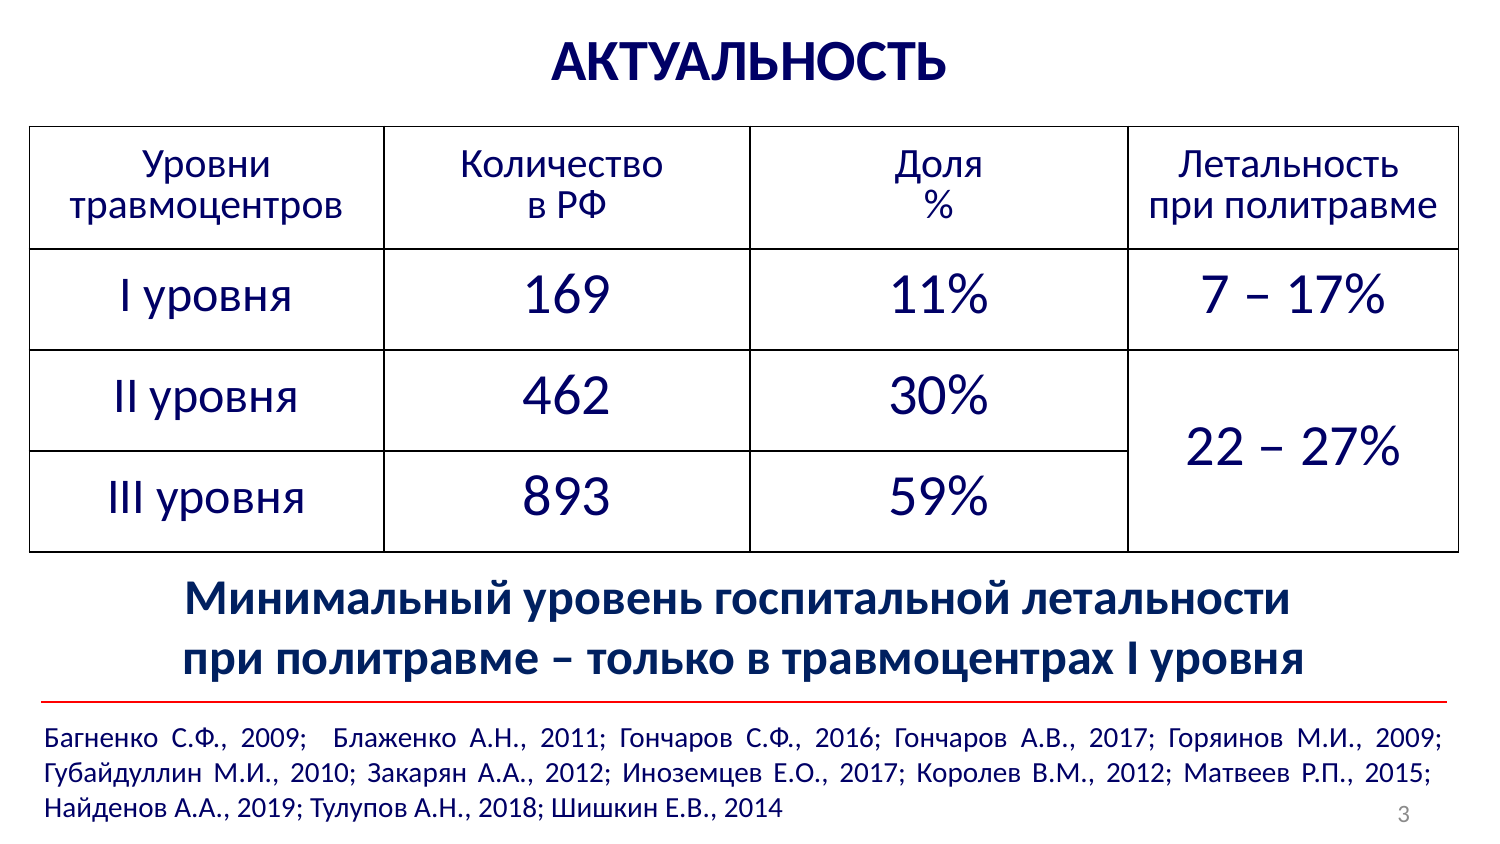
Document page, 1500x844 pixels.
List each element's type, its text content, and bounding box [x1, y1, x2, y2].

table_cell 59% [751, 452, 1127, 551]
table_cell II уровня [30, 351, 383, 450]
text_box Багненко С.Ф., 2009; Блаженко А.Н., 2011; Гончаров С.Ф., 2016; Гончаров А.В., 2017; Горяинов М.И., 2009; Губайдуллин М.И., 2010; Закарян А.А., 2012; Иноземцев Е.О., 2017; Королев В.М., 2012; Матвеев Р.П., 2015; Найденов А.А., 2019; Тулупов А.Н., 2018; Шишкин Е.В., 2014 [29, 710, 1459, 831]
table_header Доля % [751, 127, 1127, 248]
table_cell 462 [385, 351, 749, 450]
table_cell 7 – 17% [1129, 250, 1458, 349]
table_cell I уровня [30, 250, 383, 349]
table_cell 169 [385, 250, 749, 349]
slide_number 3 [1074, 790, 1425, 836]
table_cell III уровня [30, 452, 383, 551]
text_box Минимальный уровень госпитальной летальности при политравме – только в травмоцентрах I уровня [29, 557, 1459, 692]
table_cell 22 – 27% [1129, 351, 1458, 551]
table_cell 893 [385, 452, 749, 551]
table_header Уровни травмоцентров [30, 127, 383, 248]
table_cell 30% [751, 351, 1127, 450]
table_header Количество в РФ [385, 127, 749, 248]
table_cell 11% [751, 250, 1127, 349]
table_header Летальность при политравме [1129, 127, 1458, 248]
title АКТУАЛЬНОСТЬ [75, 21, 1425, 92]
